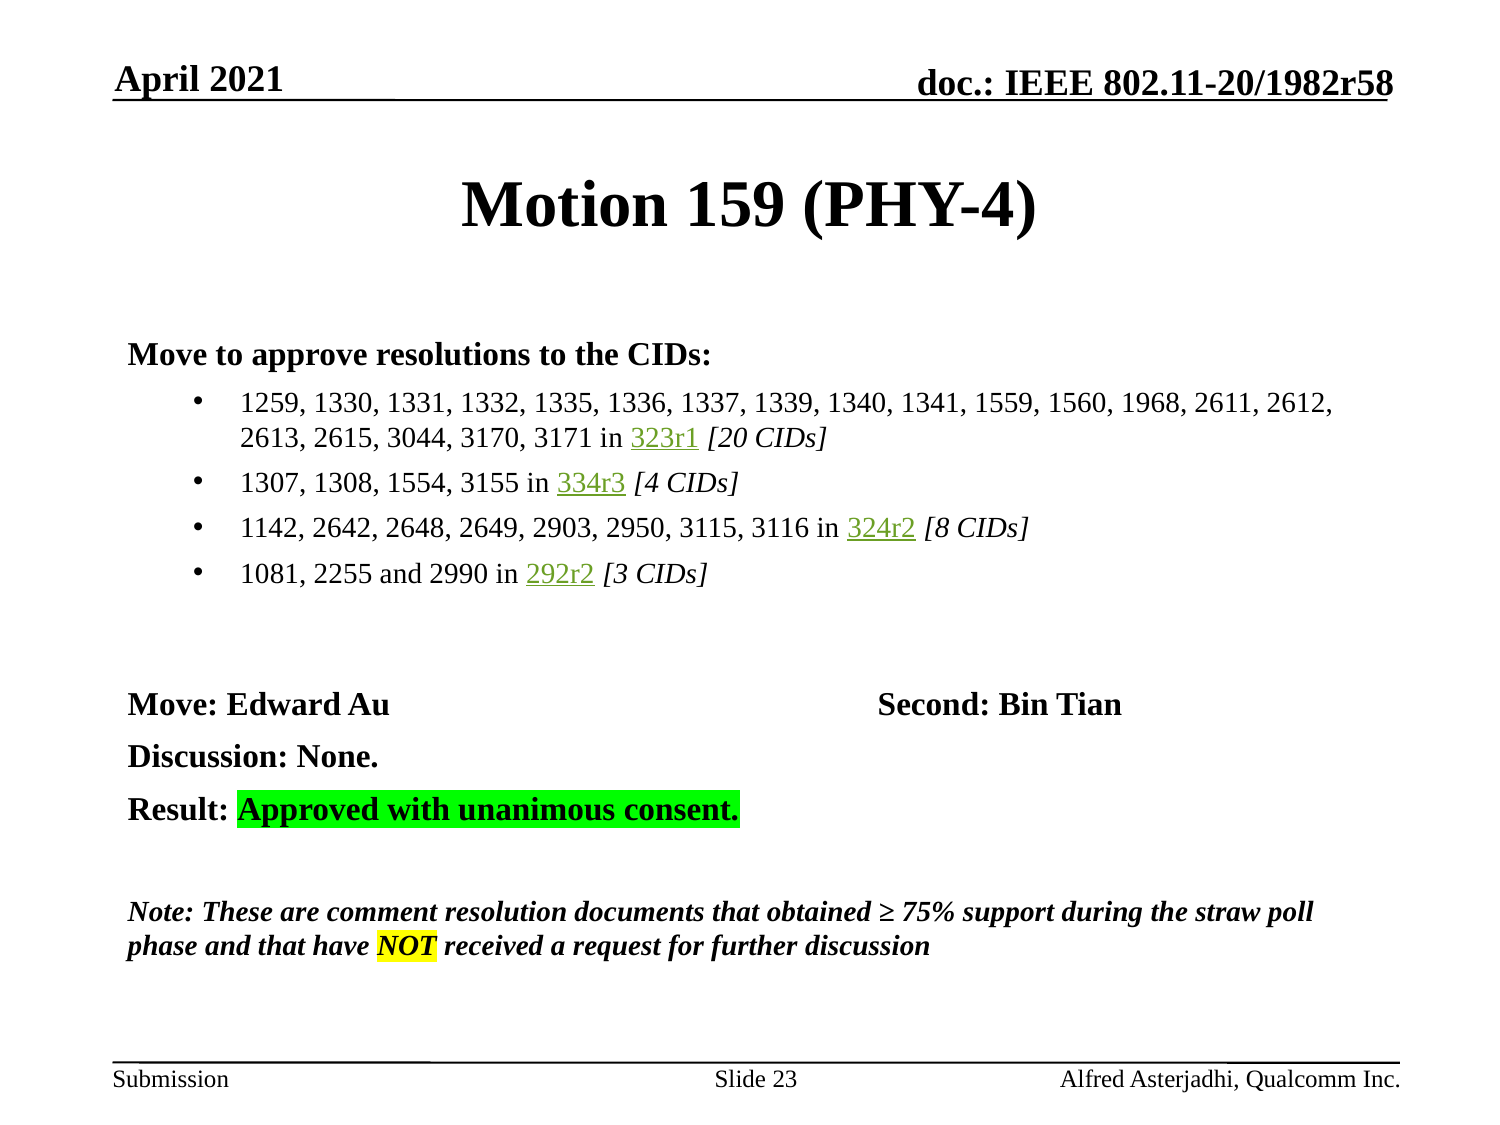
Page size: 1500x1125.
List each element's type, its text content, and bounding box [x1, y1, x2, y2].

footer Alfred Asterjadhi, Qualcomm Inc. [878, 1061, 1402, 1093]
list Move to approve resolutions to the CIDs: 1259, 1330, 1331, 1332, 1335, 1336, 1337, 1339, 1340, 1341, 1559, 1560, 1968, 2611, 2612, 2613, 2615, 3044, 3170, 3171 in 323r1 [20 CIDs] 1307, 1308, 1554, 3155 in 334r3 [4 CIDs] 1142, 2642, 2648, 2649, 2903, 2950, 3115, 3116 in 324r2 [8 CIDs] 1081, 2255 and 2990 in 292r2 [3 CIDs] Move: Edward Au Second: Bin Tian Discussion: None. Result: Approved with unanimous consent. Note: These are comment resolution documents that obtained ≥ 75% support during the straw poll phase and that have NOT received a request for further discussion [112, 324, 1388, 1063]
title Motion 159 (PHY-4) [112, 112, 1388, 288]
slide_number Slide 23 [712, 1061, 800, 1123]
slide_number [114, 54, 423, 100]
